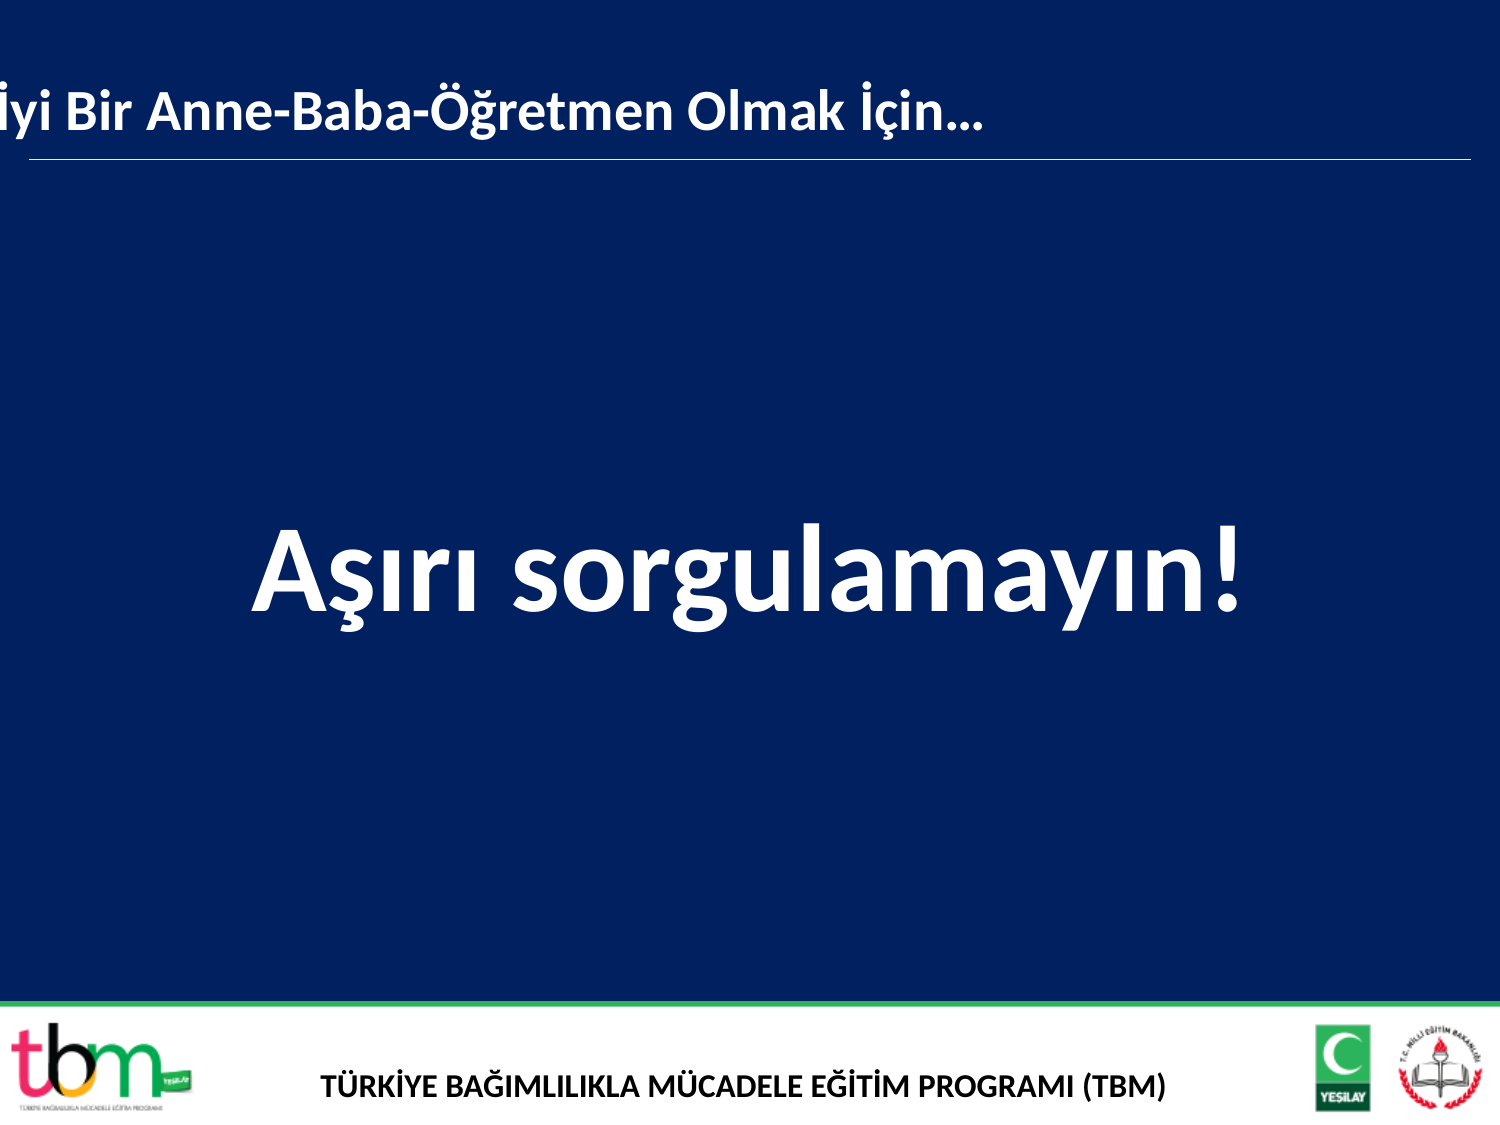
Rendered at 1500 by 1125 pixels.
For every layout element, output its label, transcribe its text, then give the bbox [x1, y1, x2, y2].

text_box İyi Bir Anne-Baba-Öğretmen Olmak İçin… [0, 64, 1118, 220]
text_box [0, 1001, 1500, 1125]
text_box Aşırı sorgulamayın! [29, 479, 1471, 644]
